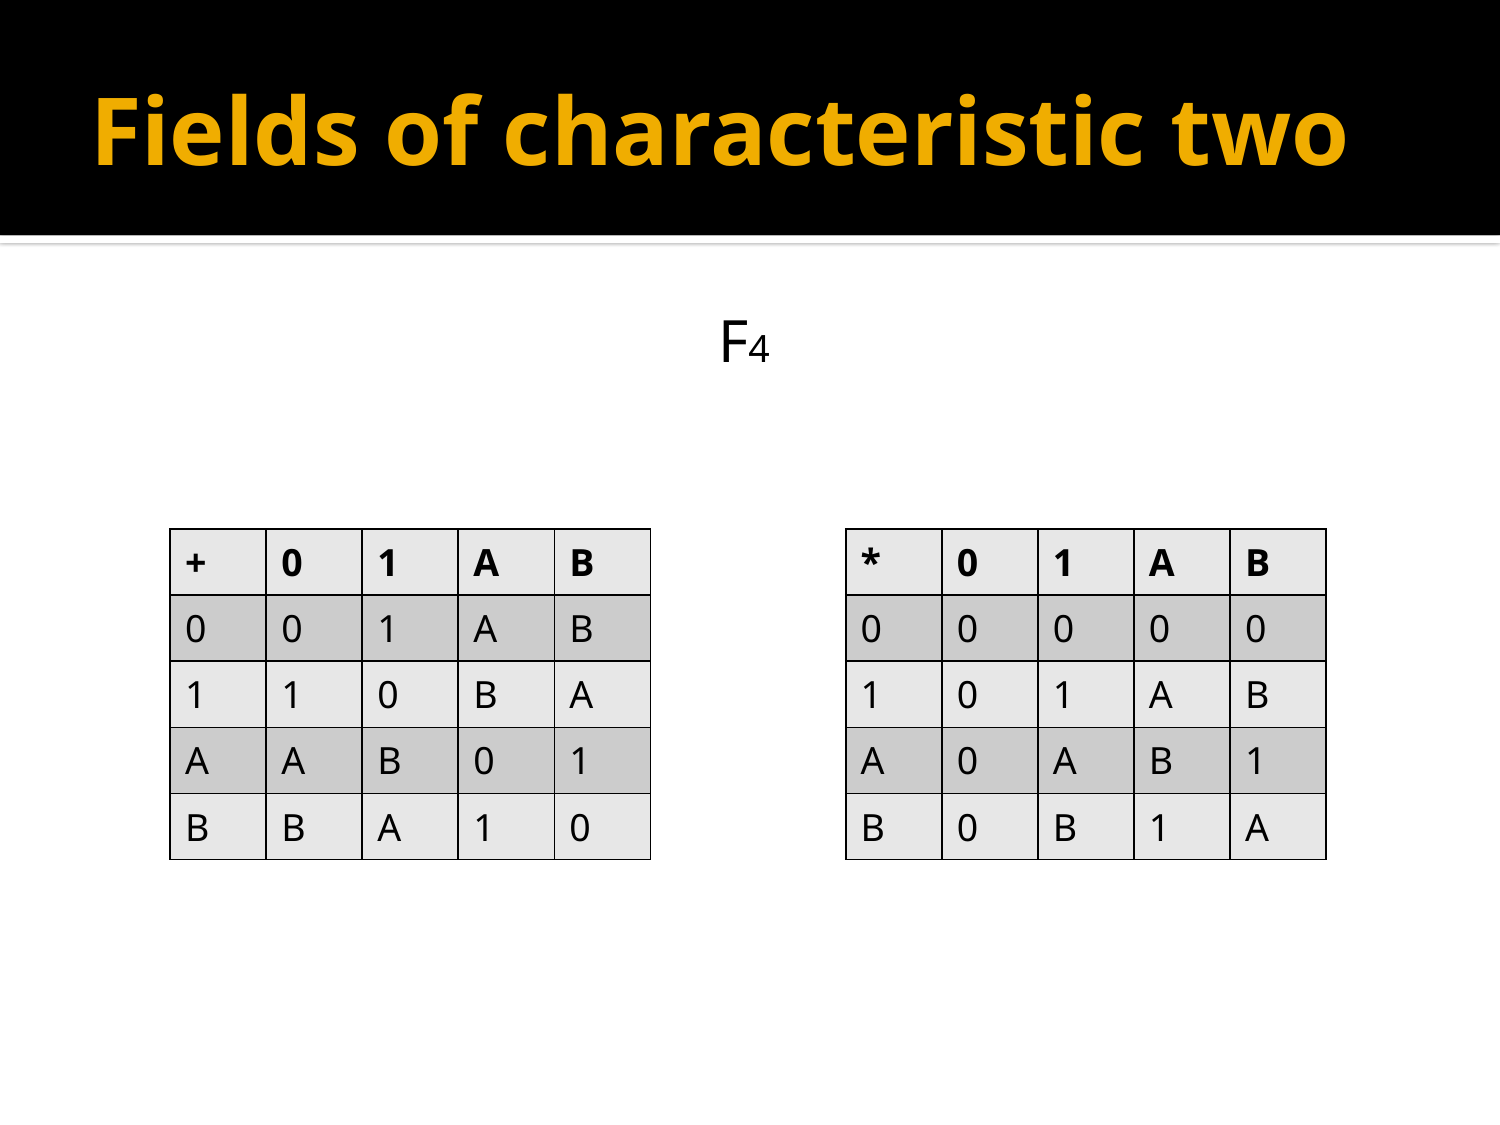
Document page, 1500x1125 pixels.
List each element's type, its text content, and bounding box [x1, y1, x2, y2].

table_cell 1 [171, 662, 265, 727]
table_cell B [1231, 662, 1325, 727]
table_cell B [847, 794, 941, 859]
table_cell A [555, 662, 650, 727]
table_cell 0 [943, 728, 1037, 793]
table_cell 1 [1231, 728, 1325, 793]
table_cell B [171, 794, 265, 859]
table_header * [847, 530, 941, 594]
table_cell B [267, 794, 361, 859]
table_header 0 [943, 530, 1037, 594]
table_cell 0 [171, 596, 265, 660]
table_cell A [459, 596, 554, 660]
table_cell B [1135, 728, 1229, 793]
title Fields of characteristic two [75, 25, 1425, 231]
table_cell 0 [1231, 596, 1325, 660]
table_header A [1135, 530, 1229, 594]
table_cell B [363, 728, 457, 793]
table_cell B [555, 596, 650, 660]
table_header 1 [363, 530, 457, 594]
table_cell A [1135, 662, 1229, 727]
table_cell B [459, 662, 554, 727]
table_cell 0 [943, 596, 1037, 660]
table_header B [555, 530, 650, 594]
text_box F4 [703, 296, 849, 382]
table_cell 0 [847, 596, 941, 660]
list [75, 291, 1425, 1050]
table_cell B [1039, 794, 1133, 859]
table_cell 1 [847, 662, 941, 727]
table_cell A [1039, 728, 1133, 793]
table_cell 0 [1135, 596, 1229, 660]
table_cell 1 [267, 662, 361, 727]
table_cell 1 [555, 728, 650, 793]
table_cell A [847, 728, 941, 793]
table_cell 1 [1135, 794, 1229, 859]
table_header A [459, 530, 554, 594]
table_cell 1 [459, 794, 554, 859]
table_cell 0 [267, 596, 361, 660]
table_header B [1231, 530, 1325, 594]
table_cell 0 [1039, 596, 1133, 660]
table_header 1 [1039, 530, 1133, 594]
table_cell A [1231, 794, 1325, 859]
table_cell 0 [943, 794, 1037, 859]
table_cell 1 [363, 596, 457, 660]
table_header + [171, 530, 265, 594]
table_cell 0 [459, 728, 554, 793]
table_cell 0 [943, 662, 1037, 727]
table_cell A [363, 794, 457, 859]
table_header 0 [267, 530, 361, 594]
table_cell 0 [555, 794, 650, 859]
table_cell A [171, 728, 265, 793]
table_cell 1 [1039, 662, 1133, 727]
table_cell 0 [363, 662, 457, 727]
table_cell A [267, 728, 361, 793]
